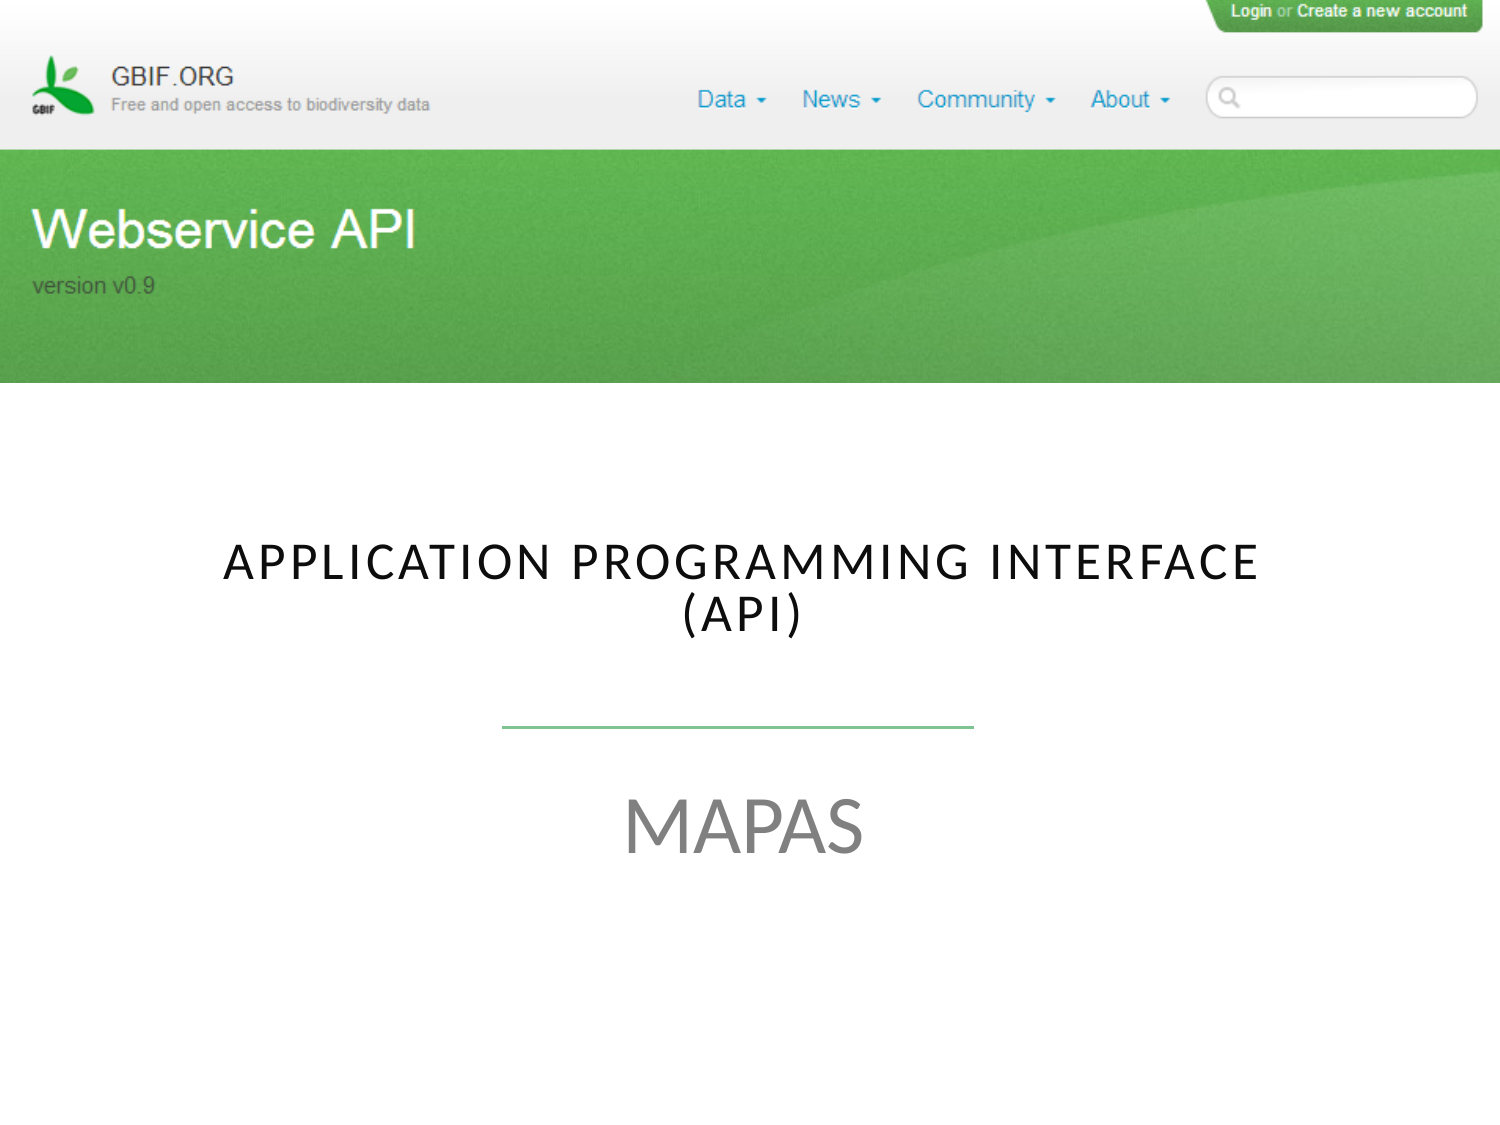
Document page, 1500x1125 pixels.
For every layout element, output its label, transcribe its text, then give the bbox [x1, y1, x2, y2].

title Application Programming Interface (API) [0, 479, 1500, 720]
text_box MAPAS [242, 763, 1247, 878]
picture [0, 0, 1500, 384]
